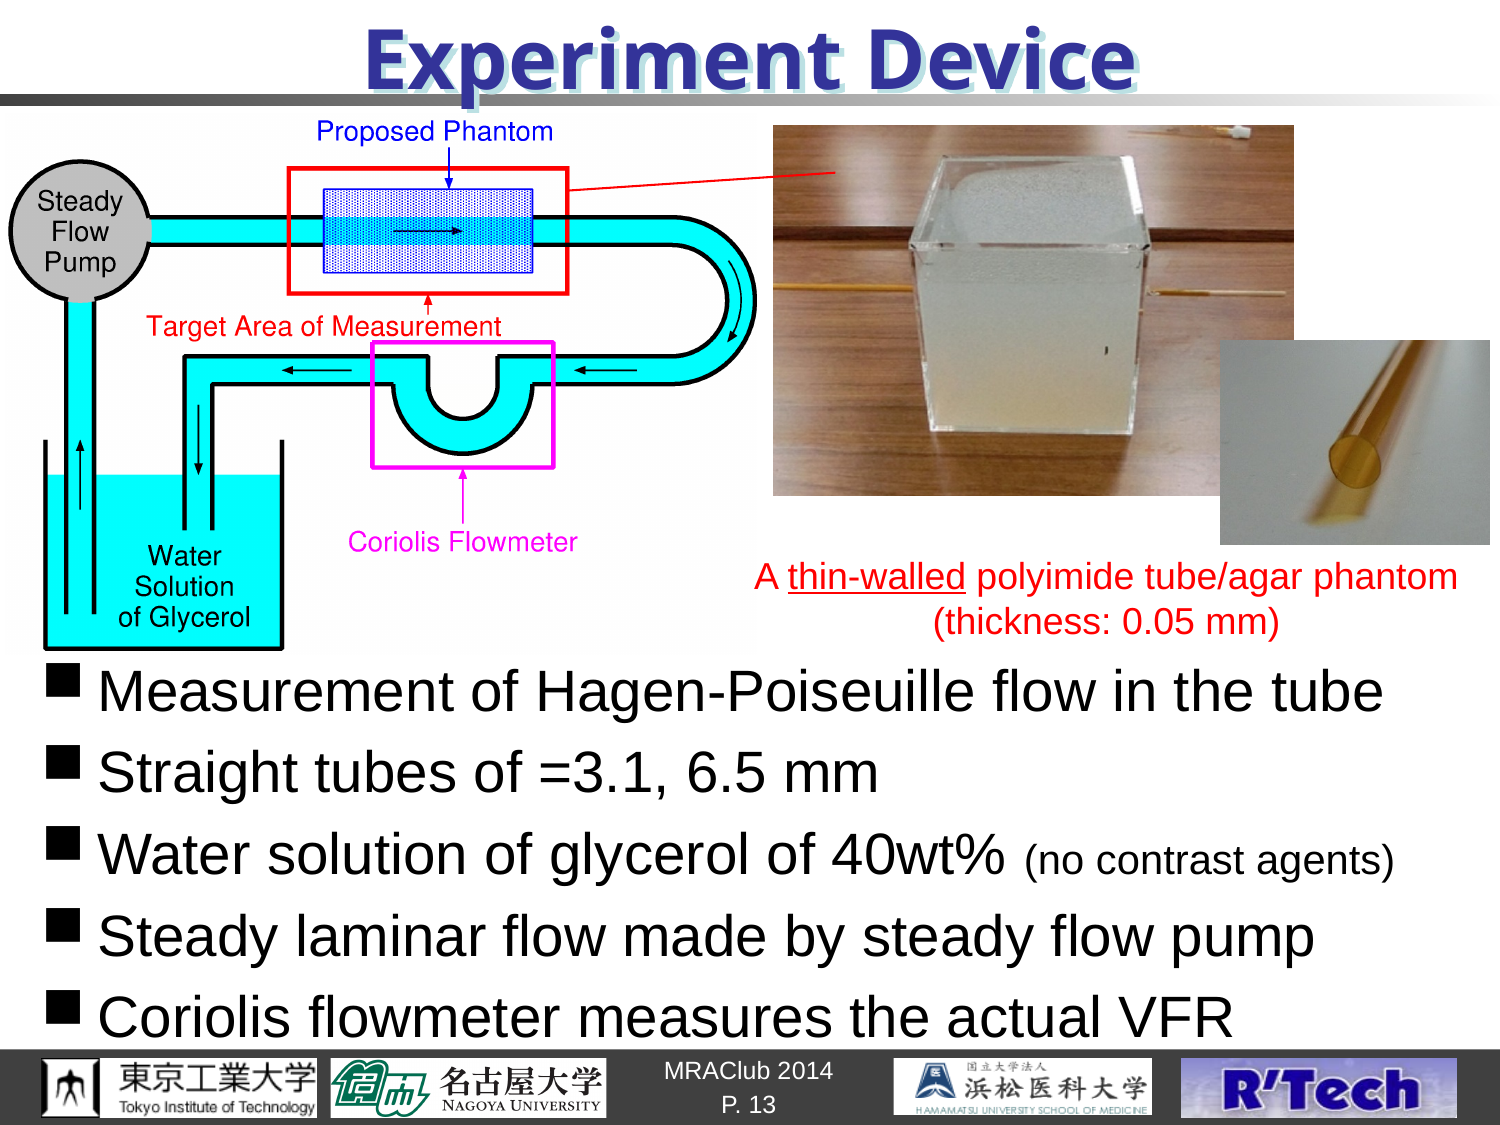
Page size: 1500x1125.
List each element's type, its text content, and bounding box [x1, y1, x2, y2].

picture [773, 125, 1490, 545]
title Experiment Device [0, 5, 1500, 108]
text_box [568, 172, 836, 191]
picture [893, 1058, 1152, 1115]
picture [41, 1058, 317, 1118]
picture [5, 113, 758, 655]
slide_number P. 13 [662, 1087, 836, 1120]
picture [330, 1058, 607, 1118]
picture [1181, 1058, 1457, 1118]
text_box A thin-walled polyimide tube/agar phantom (thickness: 0.05 mm) [762, 544, 1474, 650]
